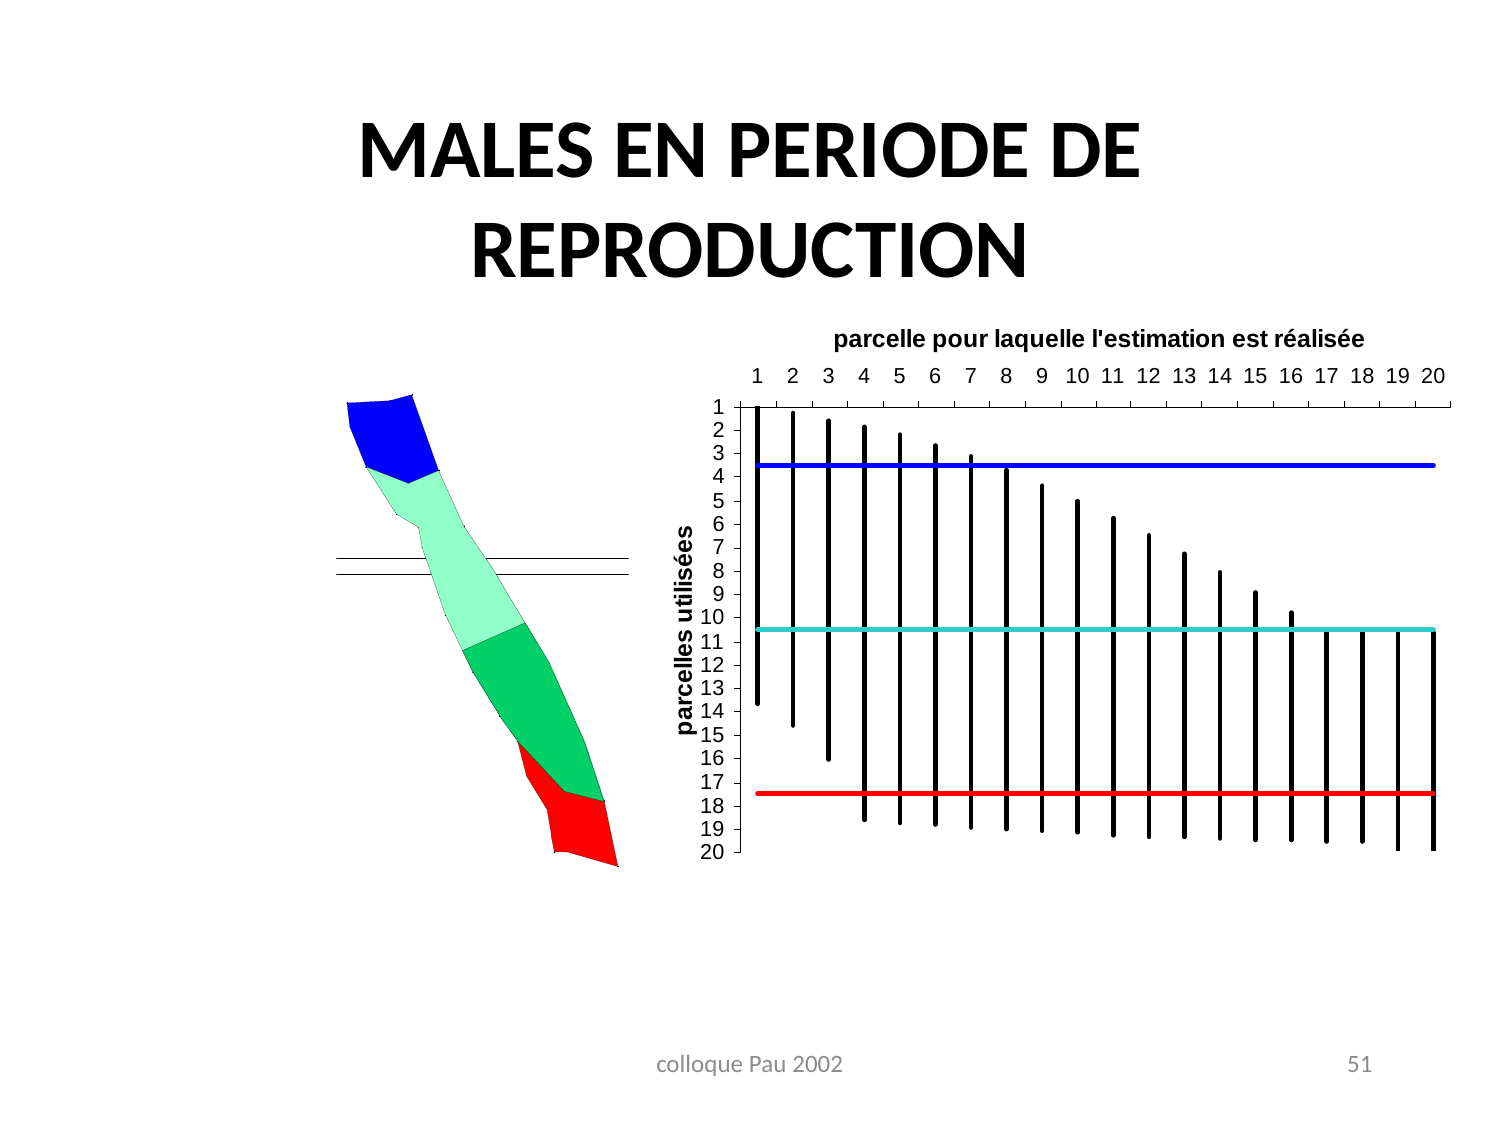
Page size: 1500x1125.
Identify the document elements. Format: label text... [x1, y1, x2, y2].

title MALES EN PERIODE DE REPRODUCTION [112, 99, 1388, 288]
list Profond Plat amont Plat aval Radier [112, 324, 738, 1000]
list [655, 309, 1459, 879]
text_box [336, 385, 629, 877]
footer colloque Pau 2002 [512, 1025, 988, 1100]
slide_number 51 [1074, 1025, 1388, 1100]
